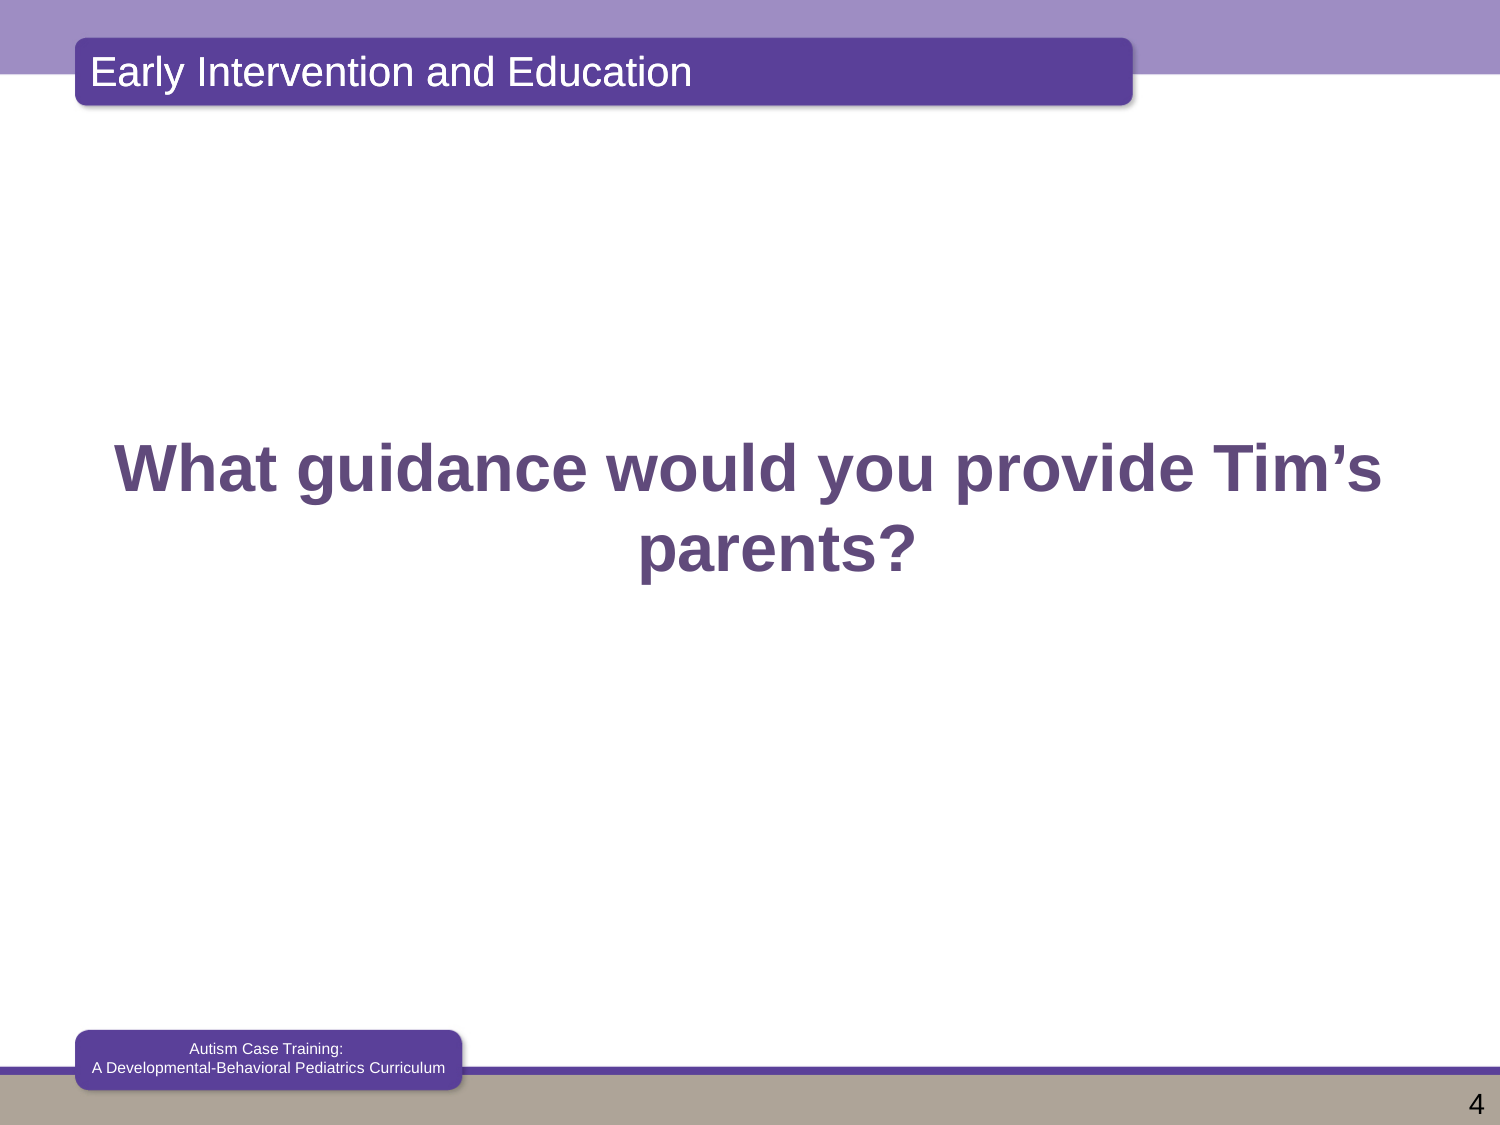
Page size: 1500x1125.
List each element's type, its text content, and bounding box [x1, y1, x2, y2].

list What guidance would you provide Tim’s parents? [74, 337, 1426, 713]
picture [0, 0, 1500, 1125]
